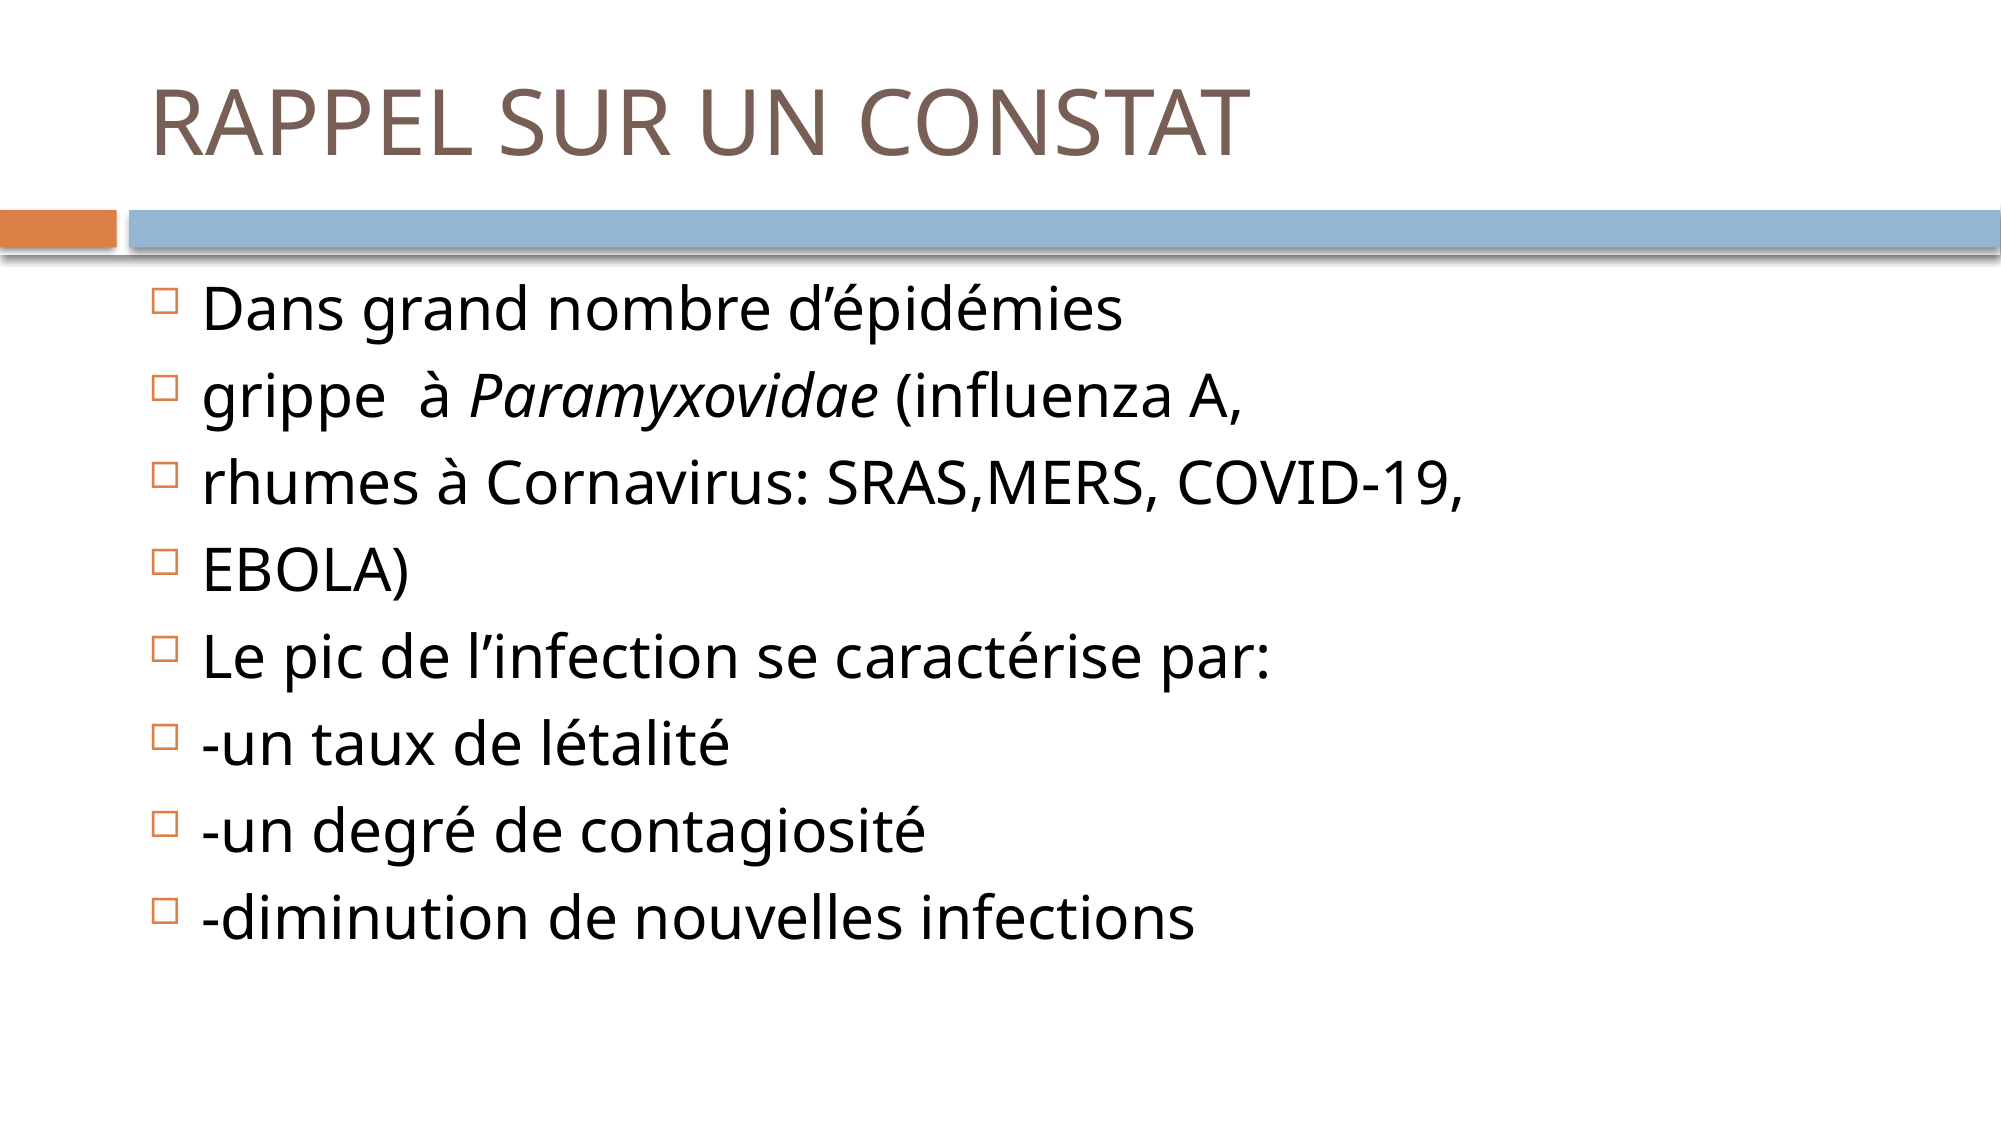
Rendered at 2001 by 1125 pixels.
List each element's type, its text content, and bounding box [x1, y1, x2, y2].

list Dans grand nombre d’épidémies grippe à Paramyxovidae (influenza A, rhumes à Cornavirus: SRAS,MERS, COVID-19, EBOLA) Le pic de l’infection se caractérise par: -un taux de létalité -un degré de contagiosité -diminution de nouvelles infections [133, 262, 1918, 1000]
title RAPPEL SUR UN CONSTAT [133, 37, 1918, 200]
